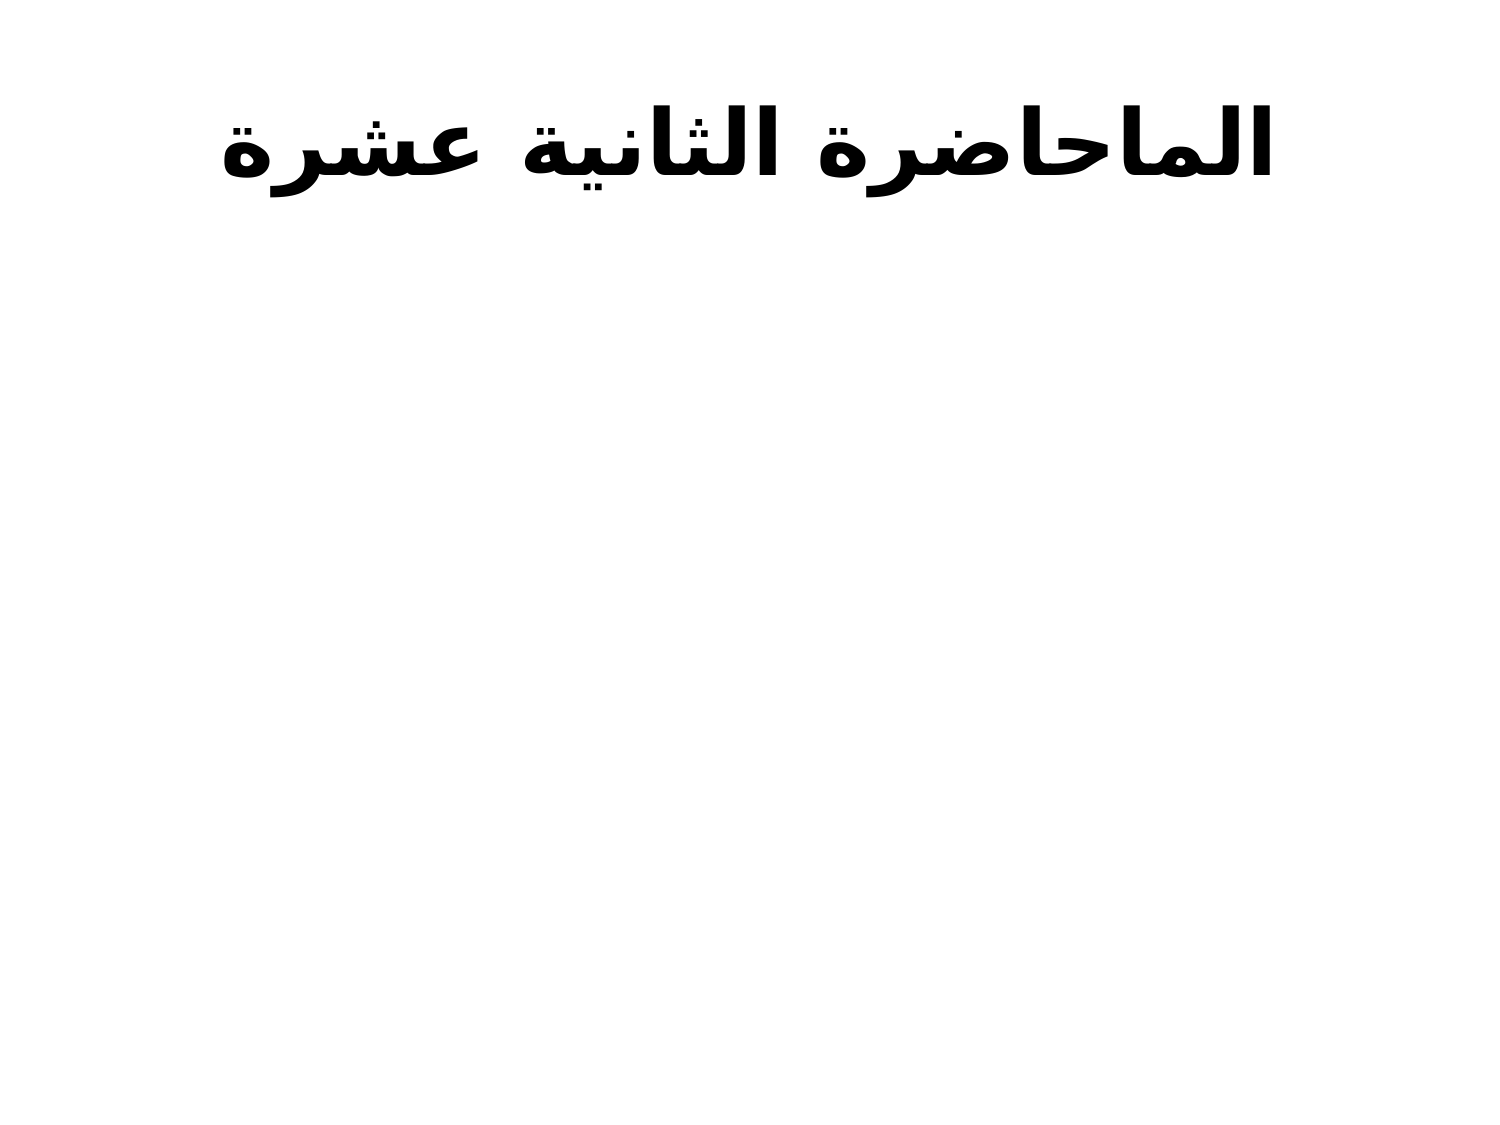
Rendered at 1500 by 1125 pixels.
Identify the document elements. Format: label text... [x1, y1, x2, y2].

title الماحاضرة الثانية عشرة [75, 45, 1425, 233]
